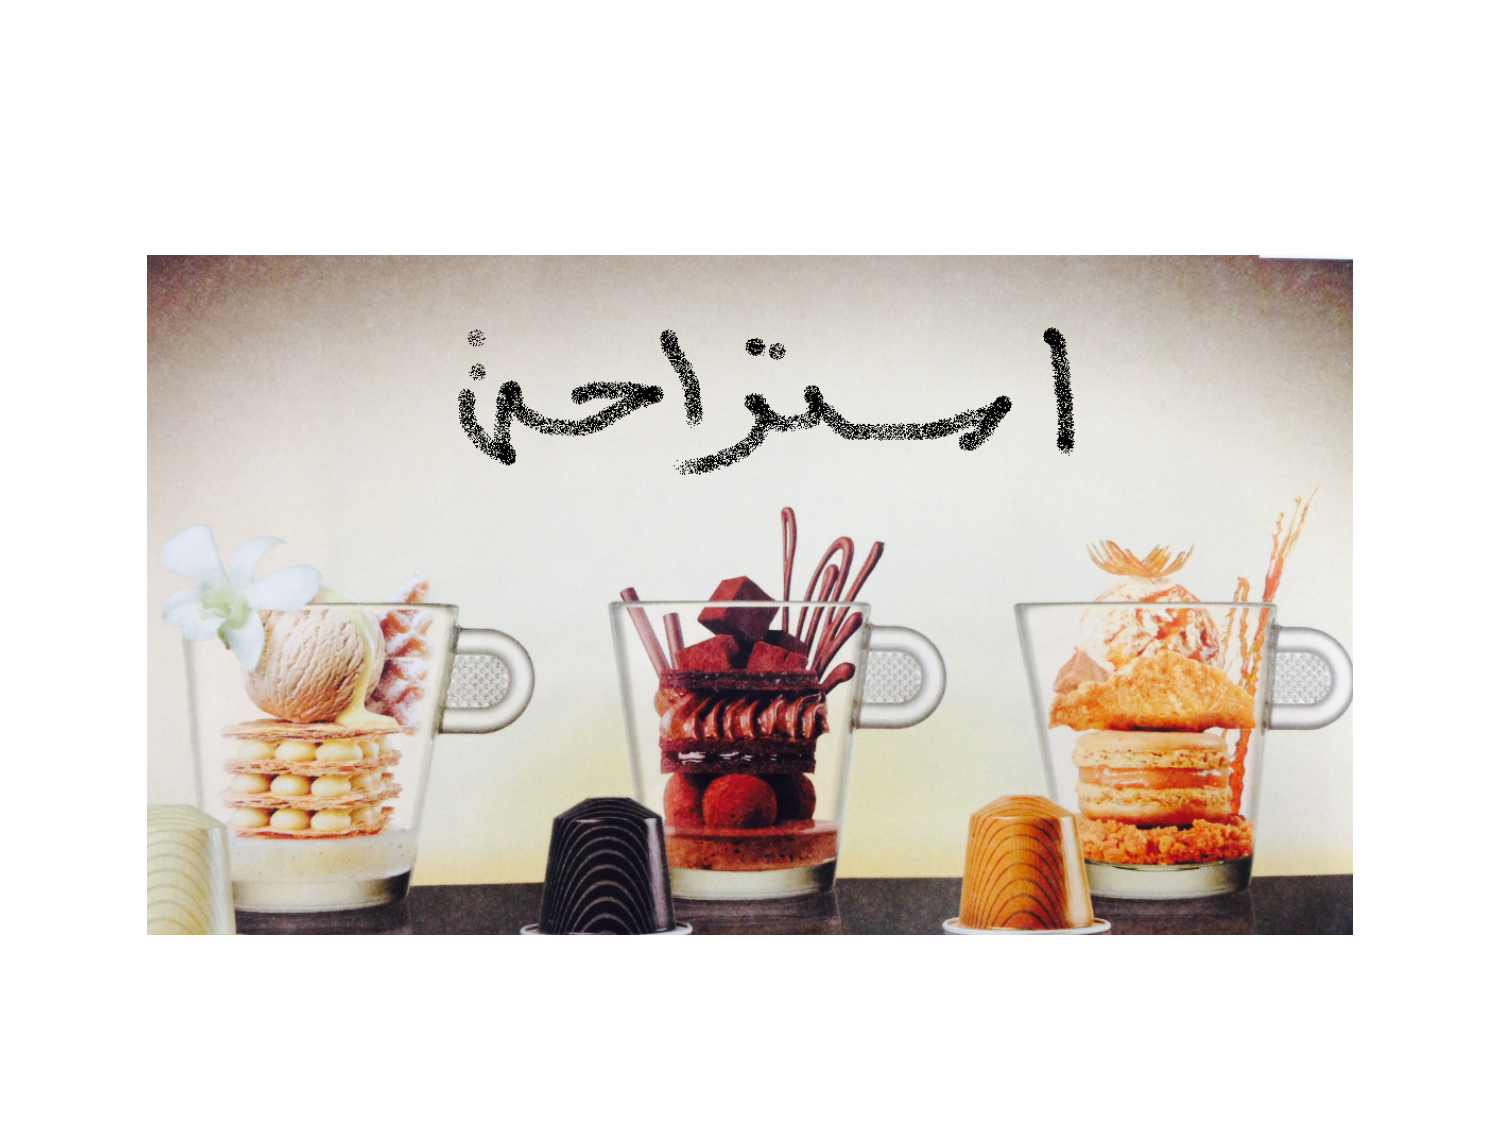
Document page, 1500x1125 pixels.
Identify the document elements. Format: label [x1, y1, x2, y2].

picture [147, 255, 1353, 935]
